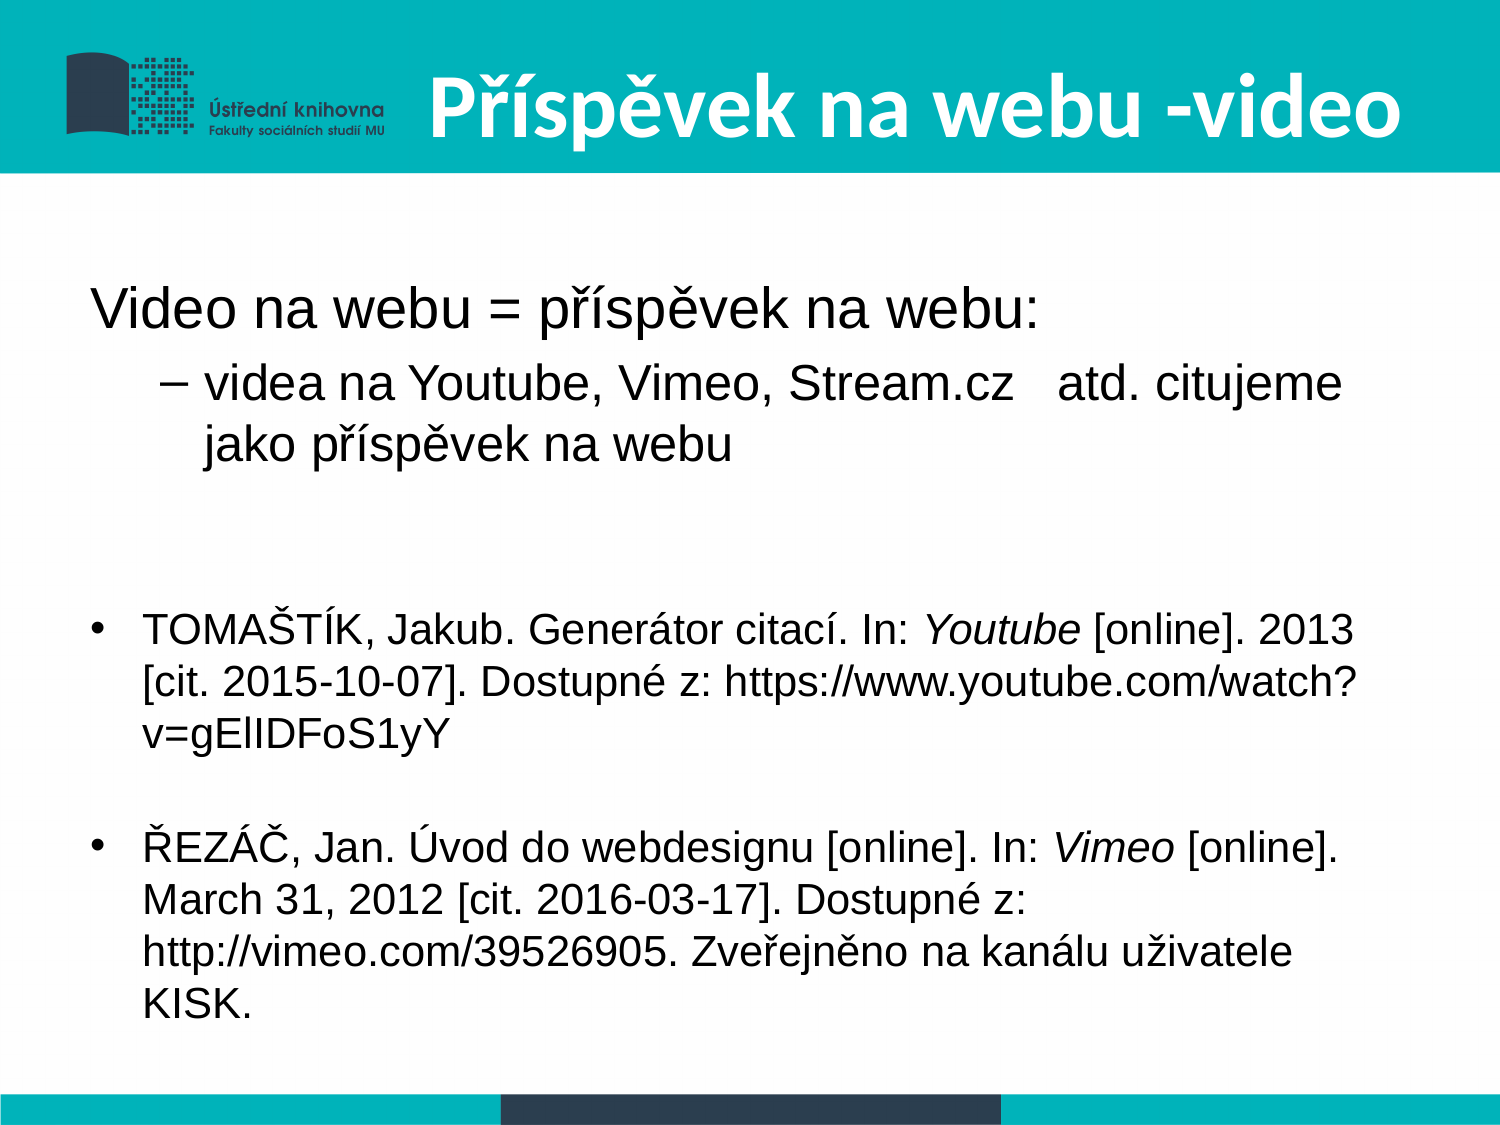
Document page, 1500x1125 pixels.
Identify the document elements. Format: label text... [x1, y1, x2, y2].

title Příspěvek na webu -video [348, 30, 1484, 171]
list Video na webu = příspěvek na webu: videa na Youtube, Vimeo, Stream.cz atd. citujeme jako příspěvek na webu TOMAŠTÍK, Jakub. Generátor citací. In: Youtube [online]. 2013 [cit. 2015-10-07]. Dostupné z: https://www.youtube.com/watch?v=gElIDFoS1yY ŘEZÁČ, Jan. Úvod do webdesignu [online]. In: Vimeo [online]. March 31, 2012 [cit. 2016-03-17]. Dostupné z: http://vimeo.com/39526905. Zveřejněno na kanálu uživatele KISK. [75, 262, 1425, 1035]
picture [0, 0, 1500, 1125]
